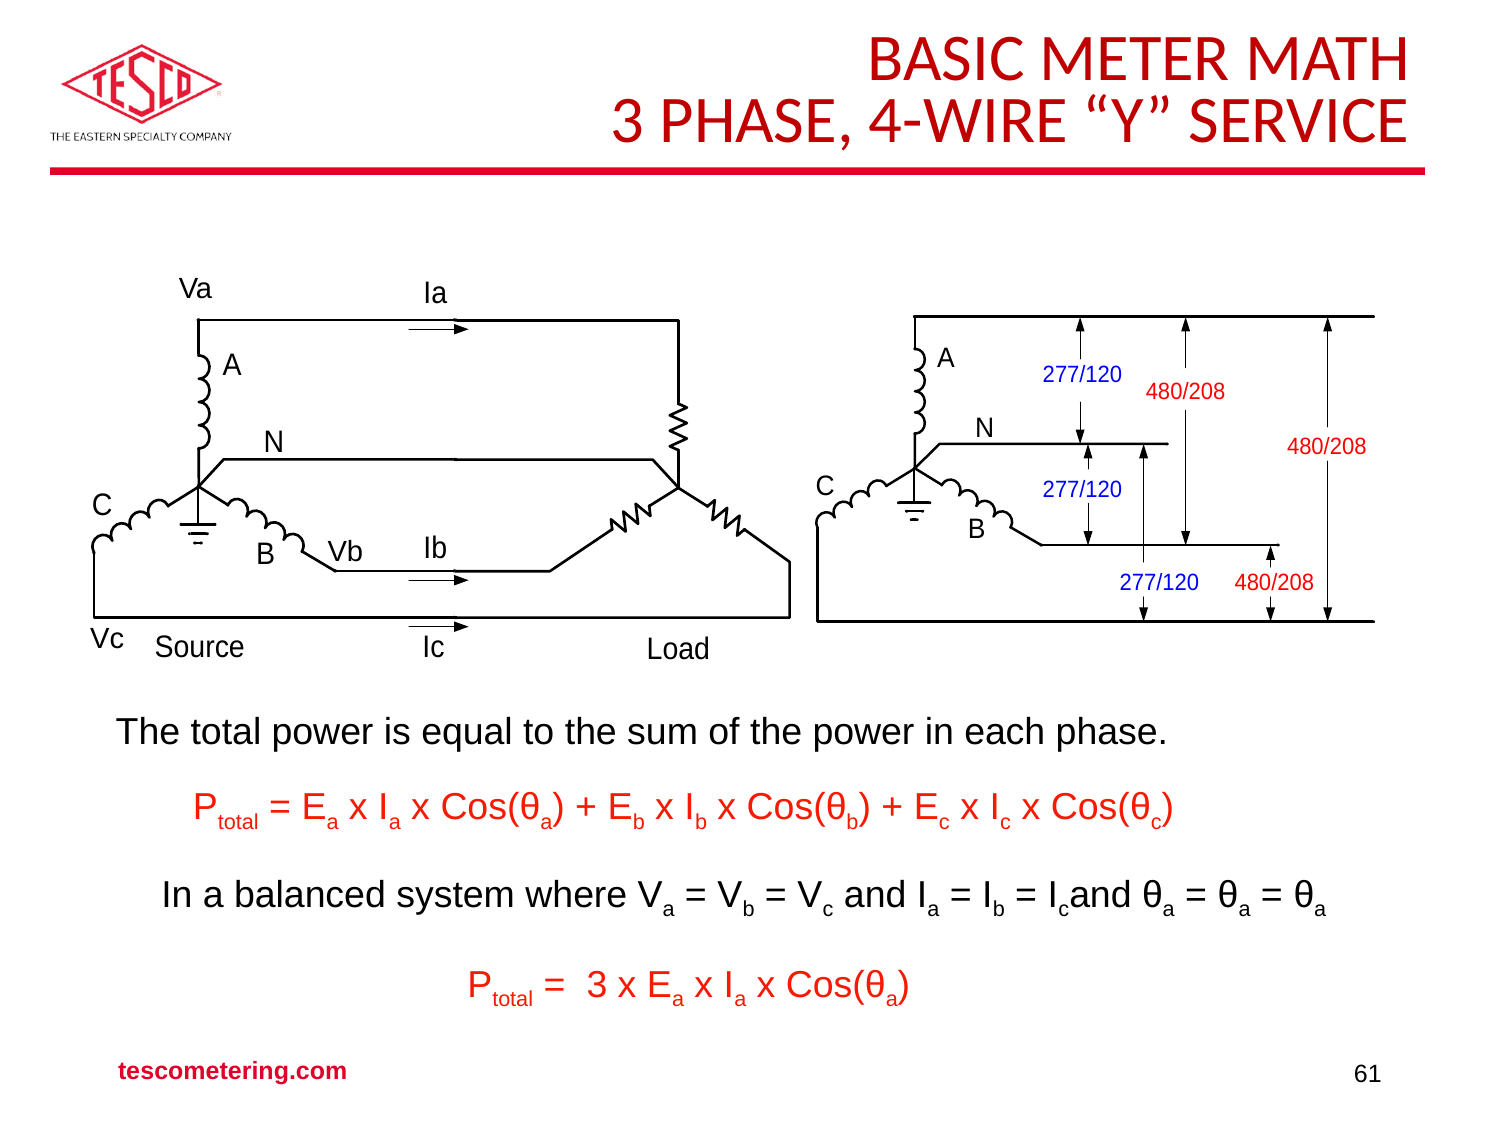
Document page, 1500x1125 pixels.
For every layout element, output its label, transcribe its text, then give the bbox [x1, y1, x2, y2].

text_box Ptotal = Ea x Ia x Cos(θa) + Eb x Ib x Cos(θb) + Ec x Ic x Cos(θc) [99, 774, 1278, 841]
title Basic Meter Math 3 Phase, 4-Wire “Y” Service [75, 0, 1425, 188]
text_box Ptotal = 3 x Ea x Ia x Cos(θa) [99, 952, 1278, 1019]
footer tescometering.com [103, 1039, 610, 1100]
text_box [74, 262, 1378, 672]
slide_number 61 [1059, 1042, 1397, 1103]
text_box The total power is equal to the sum of the power in each phase. [100, 699, 1184, 760]
text_box In a balanced system where Va = Vb = Vc and Ia = Ib = Icand θa = θa = θa [99, 862, 1388, 929]
picture [50, 37, 75, 149]
